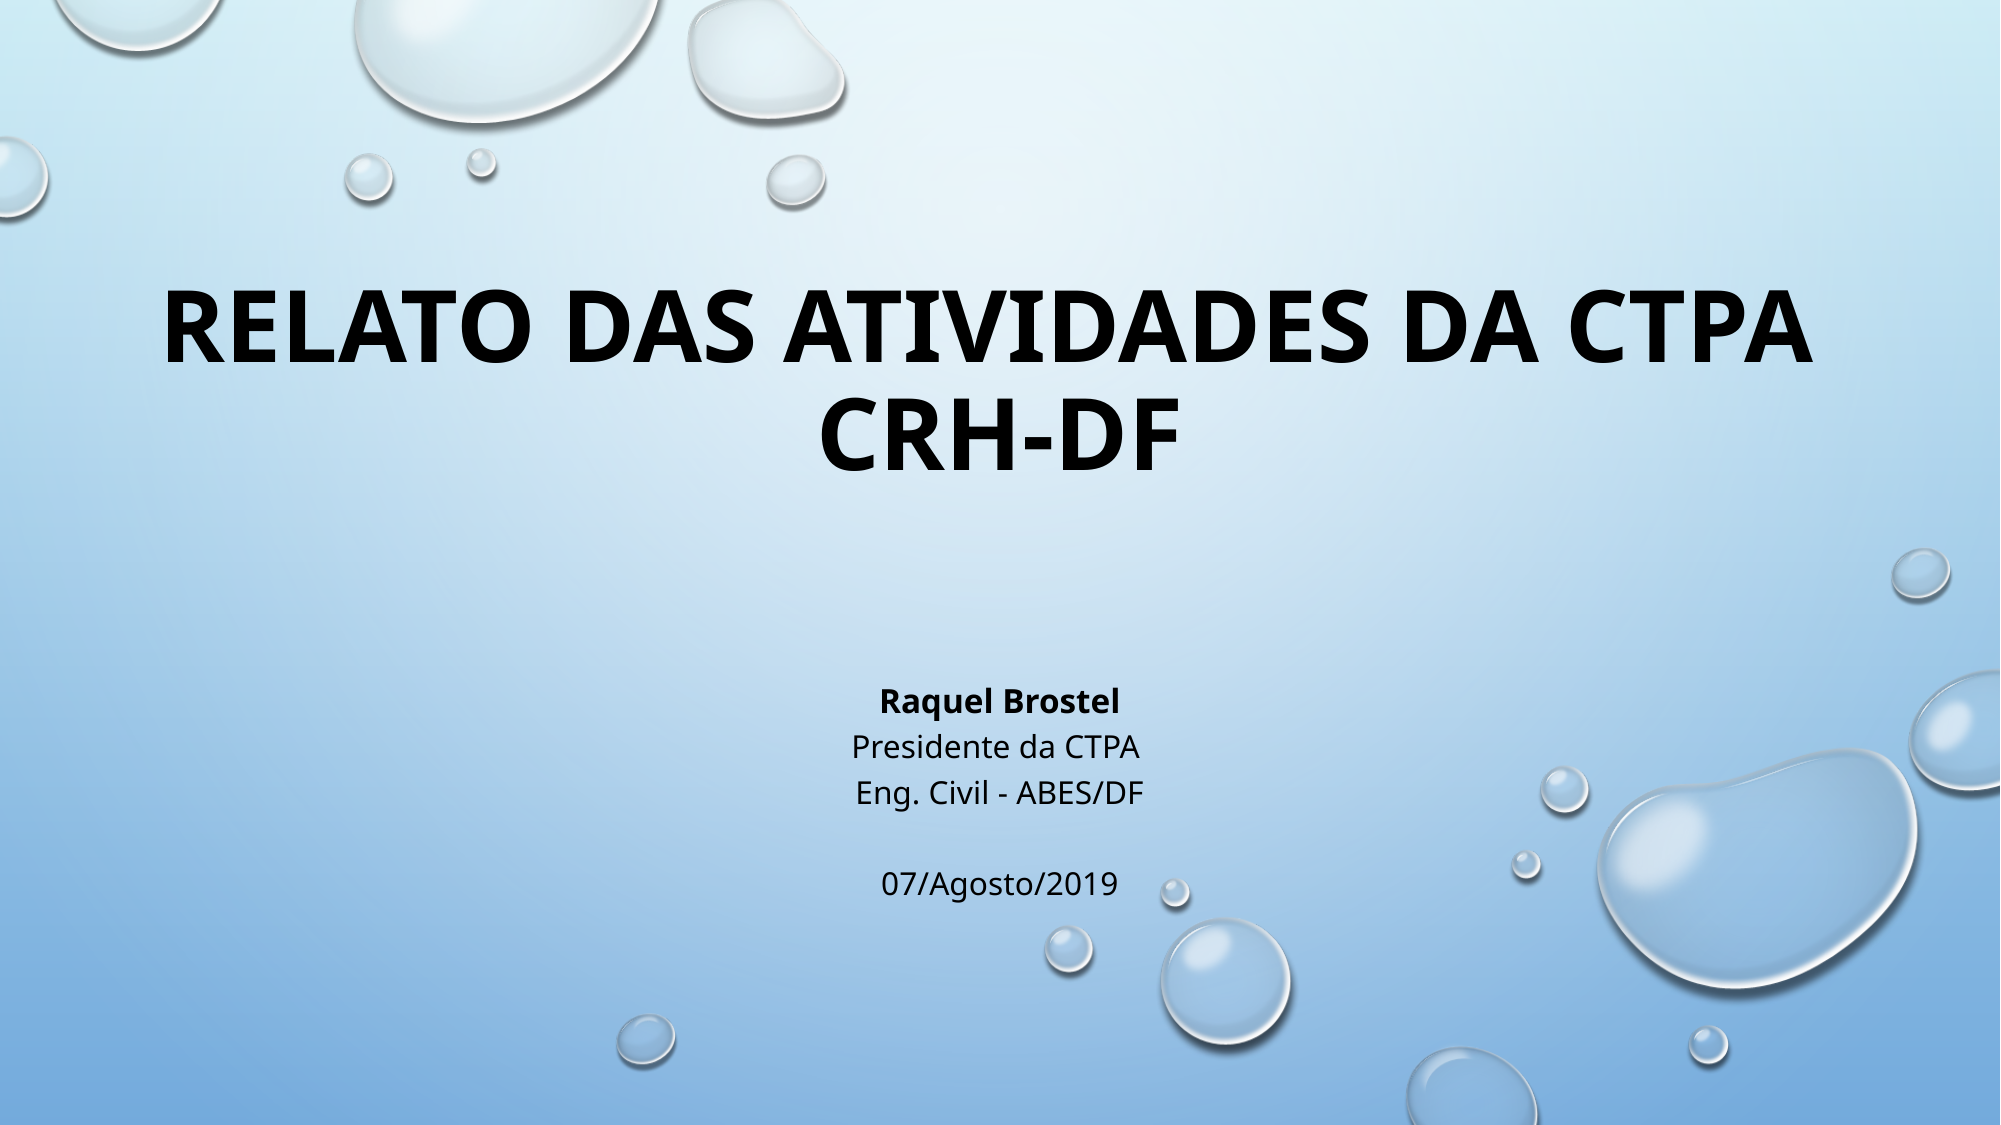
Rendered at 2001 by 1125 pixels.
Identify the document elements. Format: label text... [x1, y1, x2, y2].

picture [0, 0, 2000, 1125]
subtitle Raquel Brostel Presidente da CTPA Eng. Civil - ABES/DF 07/Agosto/2019 [206, 664, 1794, 912]
title Relato das Atividades da CTPA Crh-df [110, 225, 1890, 500]
